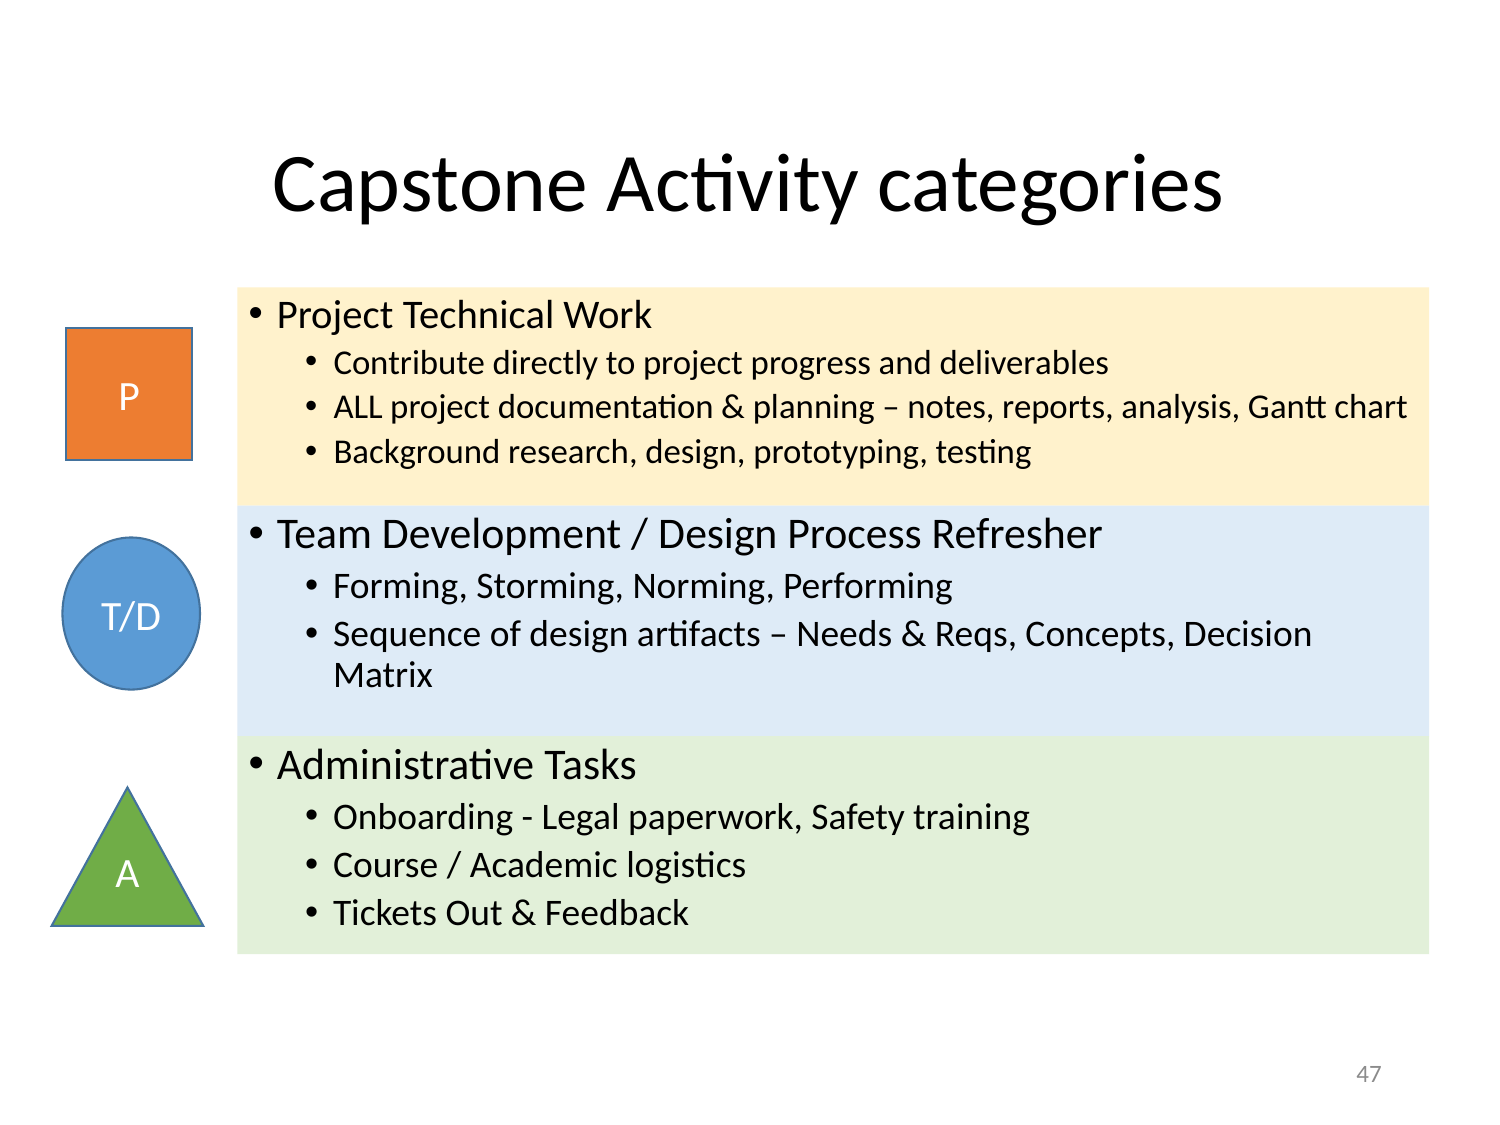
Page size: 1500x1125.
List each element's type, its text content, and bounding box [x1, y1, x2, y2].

slide_number 47 [1059, 1042, 1397, 1103]
text_box A [49, 785, 206, 927]
text_box Team Development / Design Process Refresher Forming, Storming, Norming, Performing Sequence of design artifacts – Needs & Reqs, Concepts, Decision Matrix [237, 505, 1430, 736]
text_box Administrative Tasks Onboarding - Legal paperwork, Safety training Course / Academic logistics Tickets Out & Feedback [237, 736, 1430, 955]
text_box T/D [61, 536, 202, 691]
text_box P [65, 327, 193, 461]
title Capstone Activity categories [101, 103, 1396, 267]
text_box Project Technical Work Contribute directly to project progress and deliverables ALL project documentation & planning – notes, reports, analysis, Gantt chart Background research, design, prototyping, testing [237, 287, 1430, 505]
